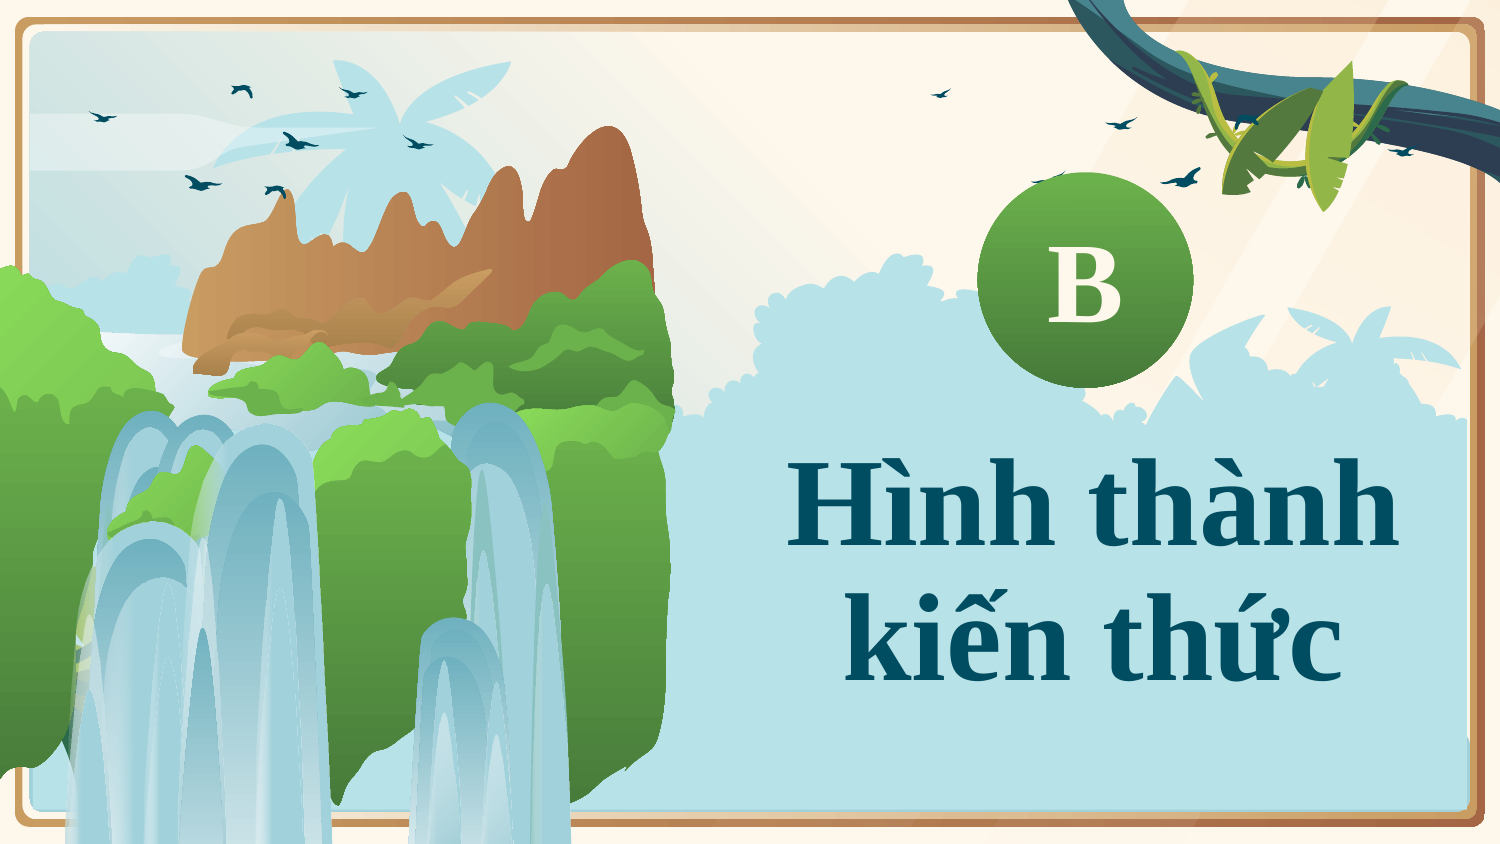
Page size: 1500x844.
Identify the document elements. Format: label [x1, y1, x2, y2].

text_box [1218, 196, 1356, 213]
text_box [88, 84, 434, 200]
text_box [1218, 60, 1356, 86]
text_box [32, 60, 1468, 810]
text_box [929, 87, 1421, 188]
text_box [1067, 0, 1500, 189]
text_box [0, 106, 677, 844]
